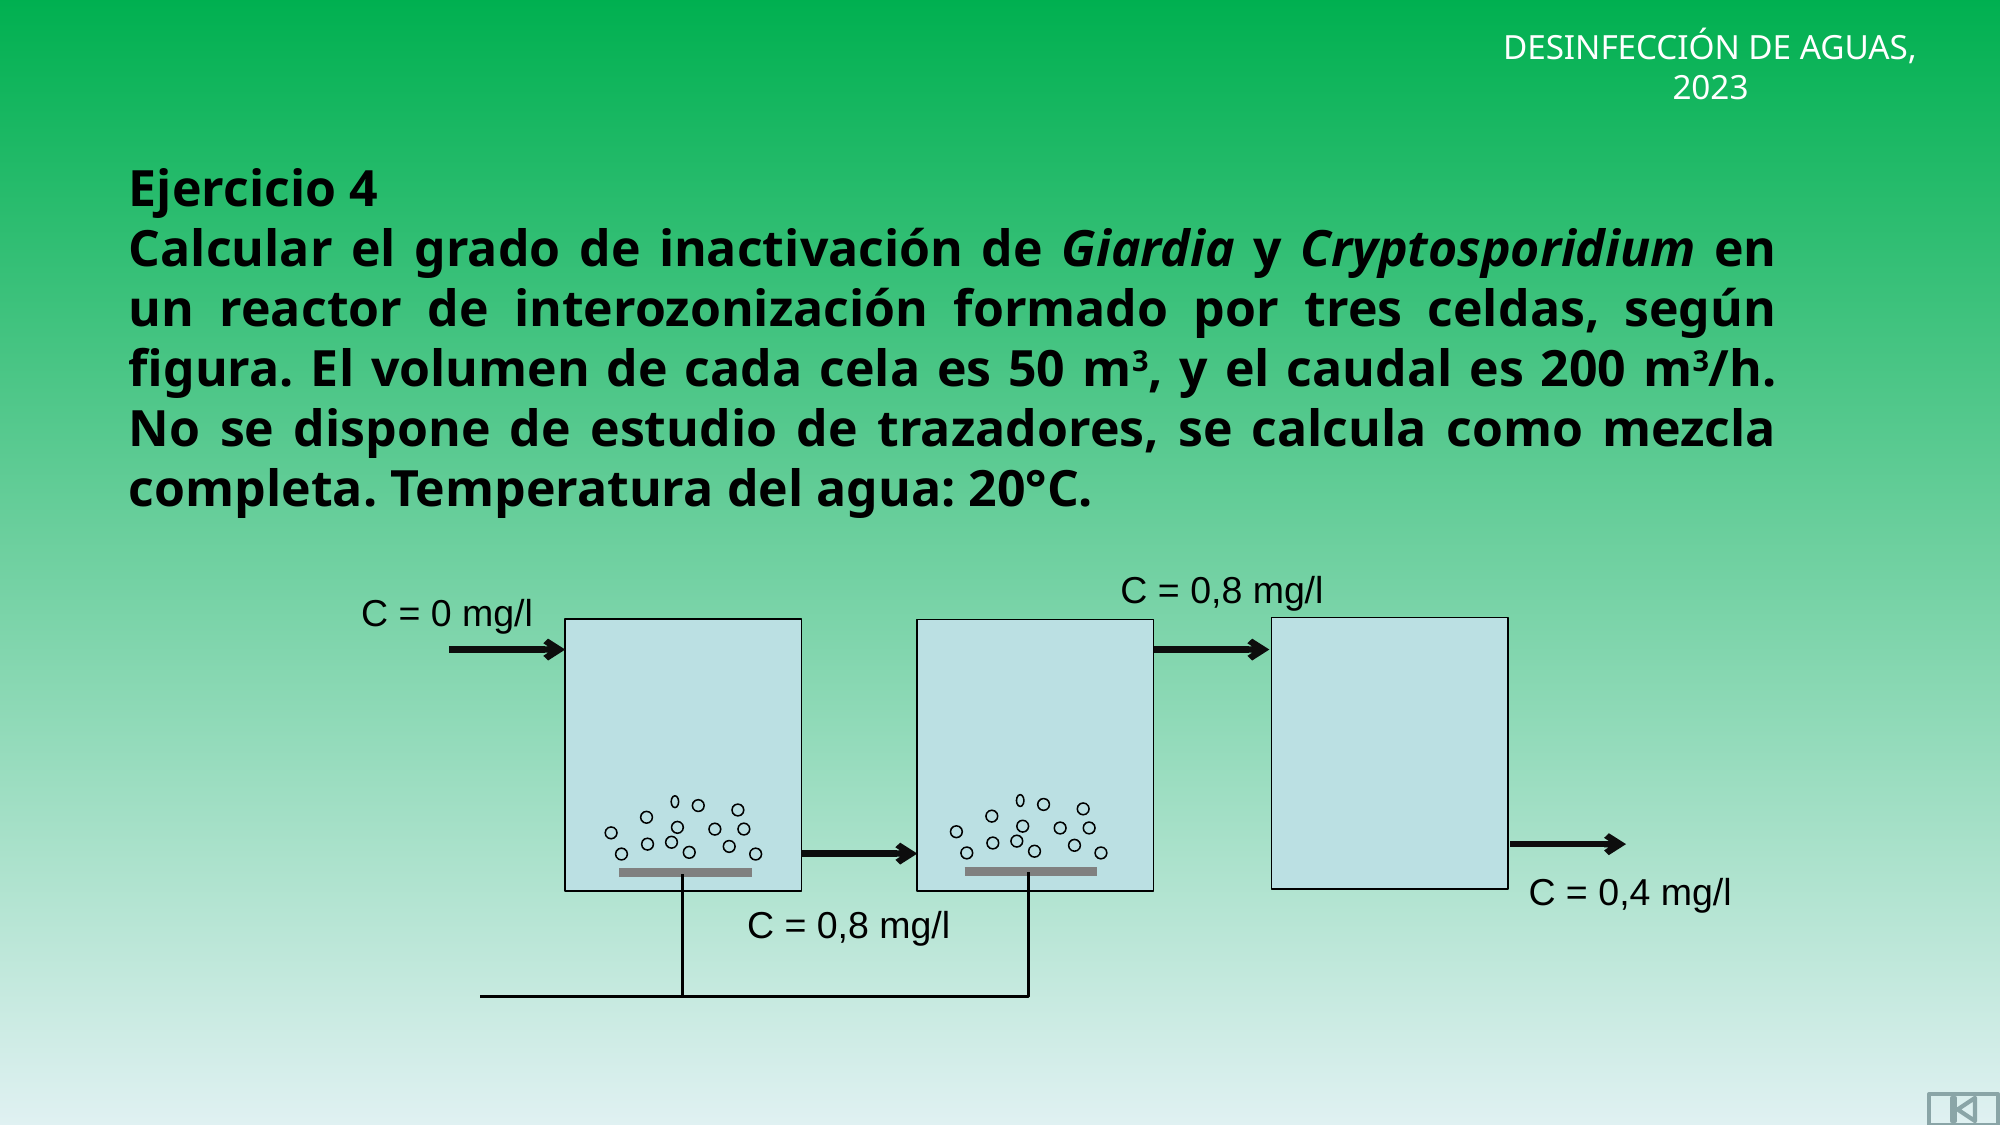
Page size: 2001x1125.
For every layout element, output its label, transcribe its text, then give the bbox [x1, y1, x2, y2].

text_box [1083, 822, 1096, 834]
text_box [917, 619, 1154, 892]
text_box [671, 795, 679, 808]
text_box [1016, 820, 1029, 833]
text_box [615, 848, 628, 860]
text_box [723, 840, 736, 853]
text_box [1095, 847, 1107, 859]
text_box [671, 821, 684, 834]
text_box [480, 880, 683, 997]
text_box [1068, 839, 1081, 852]
text_box [682, 879, 1029, 997]
text_box C = 0,8 mg/l [730, 893, 967, 954]
text_box [565, 619, 802, 891]
text_box [960, 847, 973, 859]
text_box [1271, 617, 1508, 890]
text_box C = 0,4 mg/l [1511, 860, 1749, 921]
text_box [1028, 845, 1041, 858]
text_box [640, 811, 653, 824]
text_box C = 0,8 mg/l [1103, 558, 1341, 619]
text_box [641, 838, 654, 851]
text_box [605, 826, 618, 839]
text_box [1016, 794, 1024, 807]
text_box [692, 799, 705, 812]
text_box [731, 804, 744, 816]
text_box [737, 823, 750, 835]
text_box C = 0 mg/l [328, 581, 566, 642]
text_box [665, 836, 678, 849]
text_box [683, 846, 696, 859]
text_box [1054, 822, 1067, 834]
text_box Ejercicio 4 Calcular el grado de inactivación de Giardia y Cryptosporidium en un reactor de interozonización formado por tres celdas, según figura. El volumen de cada cela es 50 m3, y el caudal es 200 m3/h. No se dispone de estudio de trazadores, se calcula como mezcla completa. Temperatura del agua: 20°C. [114, 148, 1792, 524]
text_box [1077, 802, 1090, 815]
text_box [1037, 798, 1050, 811]
text_box [986, 837, 999, 849]
text_box [749, 848, 762, 860]
text_box [1010, 835, 1023, 848]
text_box [950, 825, 963, 838]
text_box [985, 810, 998, 823]
text_box [708, 823, 721, 836]
